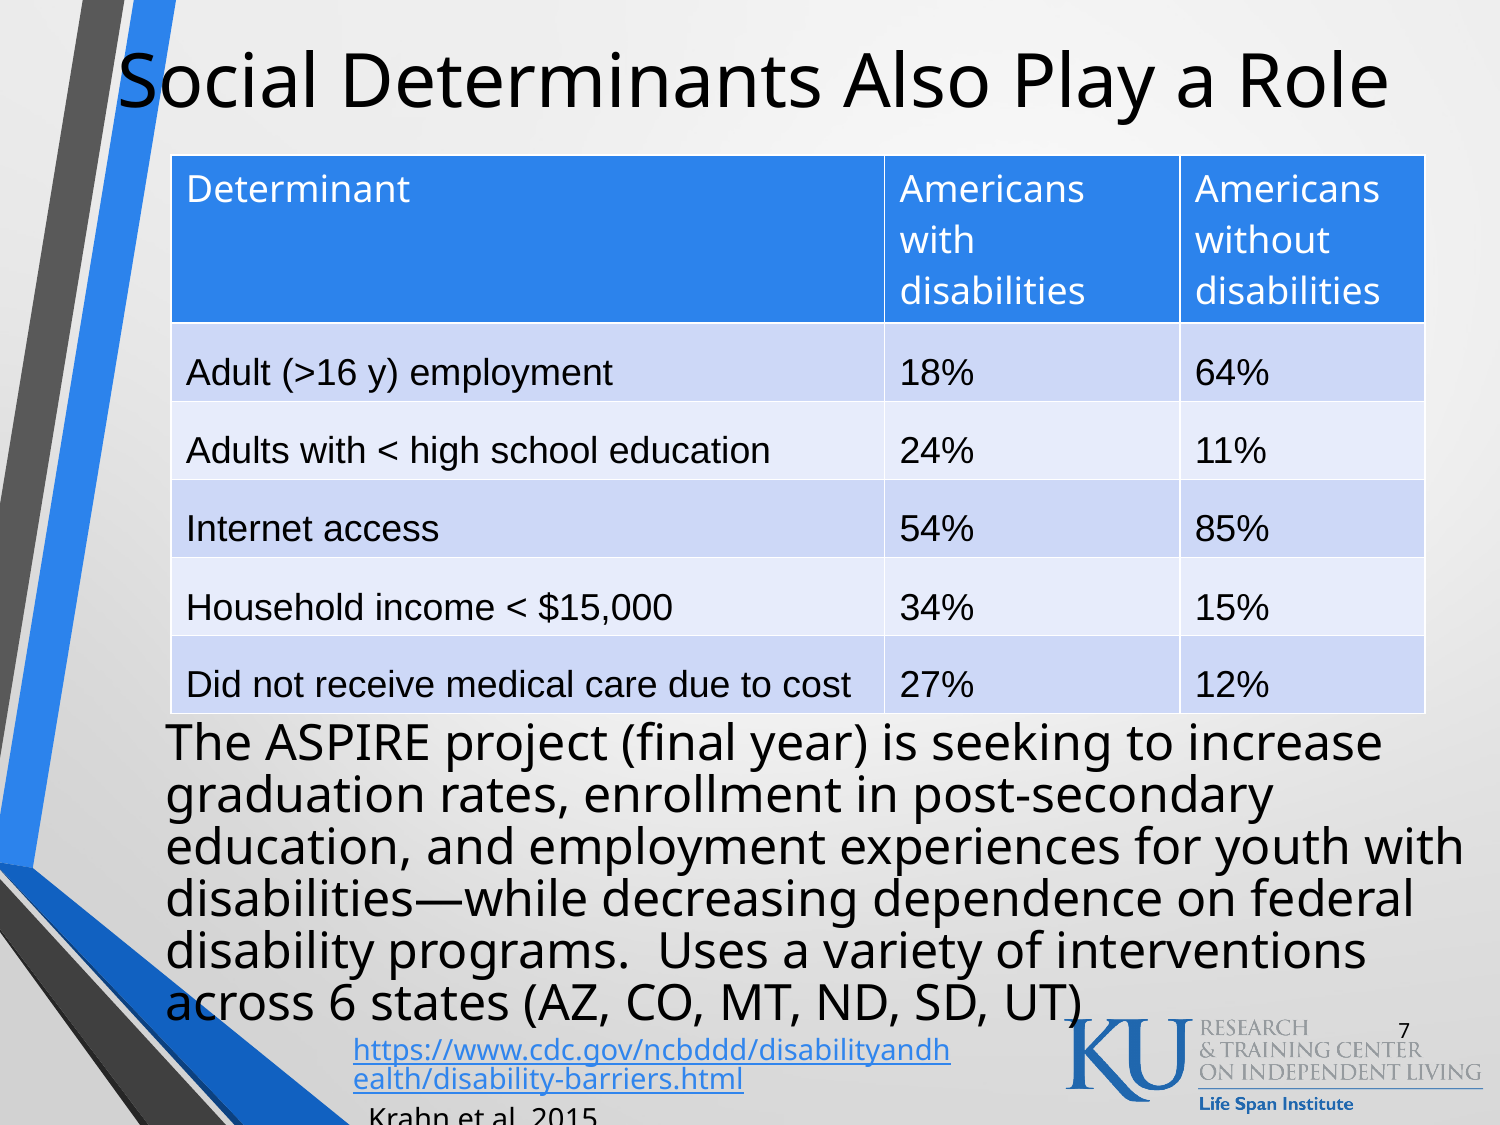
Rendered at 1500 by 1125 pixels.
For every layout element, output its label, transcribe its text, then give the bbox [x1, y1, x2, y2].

table_header Determinant [172, 156, 884, 322]
table_cell 15% [1181, 558, 1424, 635]
table_cell 18% [885, 324, 1179, 401]
table_header Americans with disabilities [885, 156, 1179, 322]
table_cell Did not receive medical care due to cost [172, 636, 884, 710]
table_cell Adults with < high school education [172, 402, 884, 479]
text_box The ASPIRE project (final year) is seeking to increase graduation rates, enrollment in post-secondary education, and employment experiences for youth with disabilities—while decreasing dependence on federal disability programs. Uses a variety of interventions across 6 states (AZ, CO, MT, ND, SD, UT) [151, 710, 1483, 1039]
picture [1064, 1019, 1484, 1114]
text_box https://www.cdc.gov/ncbddd/disabilityandhealth/disability-barriers.html, Krahn et al, 2015 [338, 1039, 979, 1114]
title Social Determinants Also Play a Role [47, 0, 1462, 191]
table_cell 27% [885, 636, 1179, 710]
slide_number 7 [1354, 1001, 1425, 1062]
table_cell 85% [1181, 480, 1424, 557]
table_cell 12% [1181, 636, 1424, 710]
table_cell Internet access [172, 480, 884, 557]
table_header Americans without disabilities [1181, 156, 1424, 322]
table_cell 24% [885, 402, 1179, 479]
table_cell 34% [885, 558, 1179, 635]
table_cell Household income < $15,000 [172, 558, 884, 635]
table_cell Adult (>16 y) employment [172, 324, 884, 401]
table_cell 11% [1181, 402, 1424, 479]
table_cell 54% [885, 480, 1179, 557]
table_cell 64% [1181, 324, 1424, 401]
